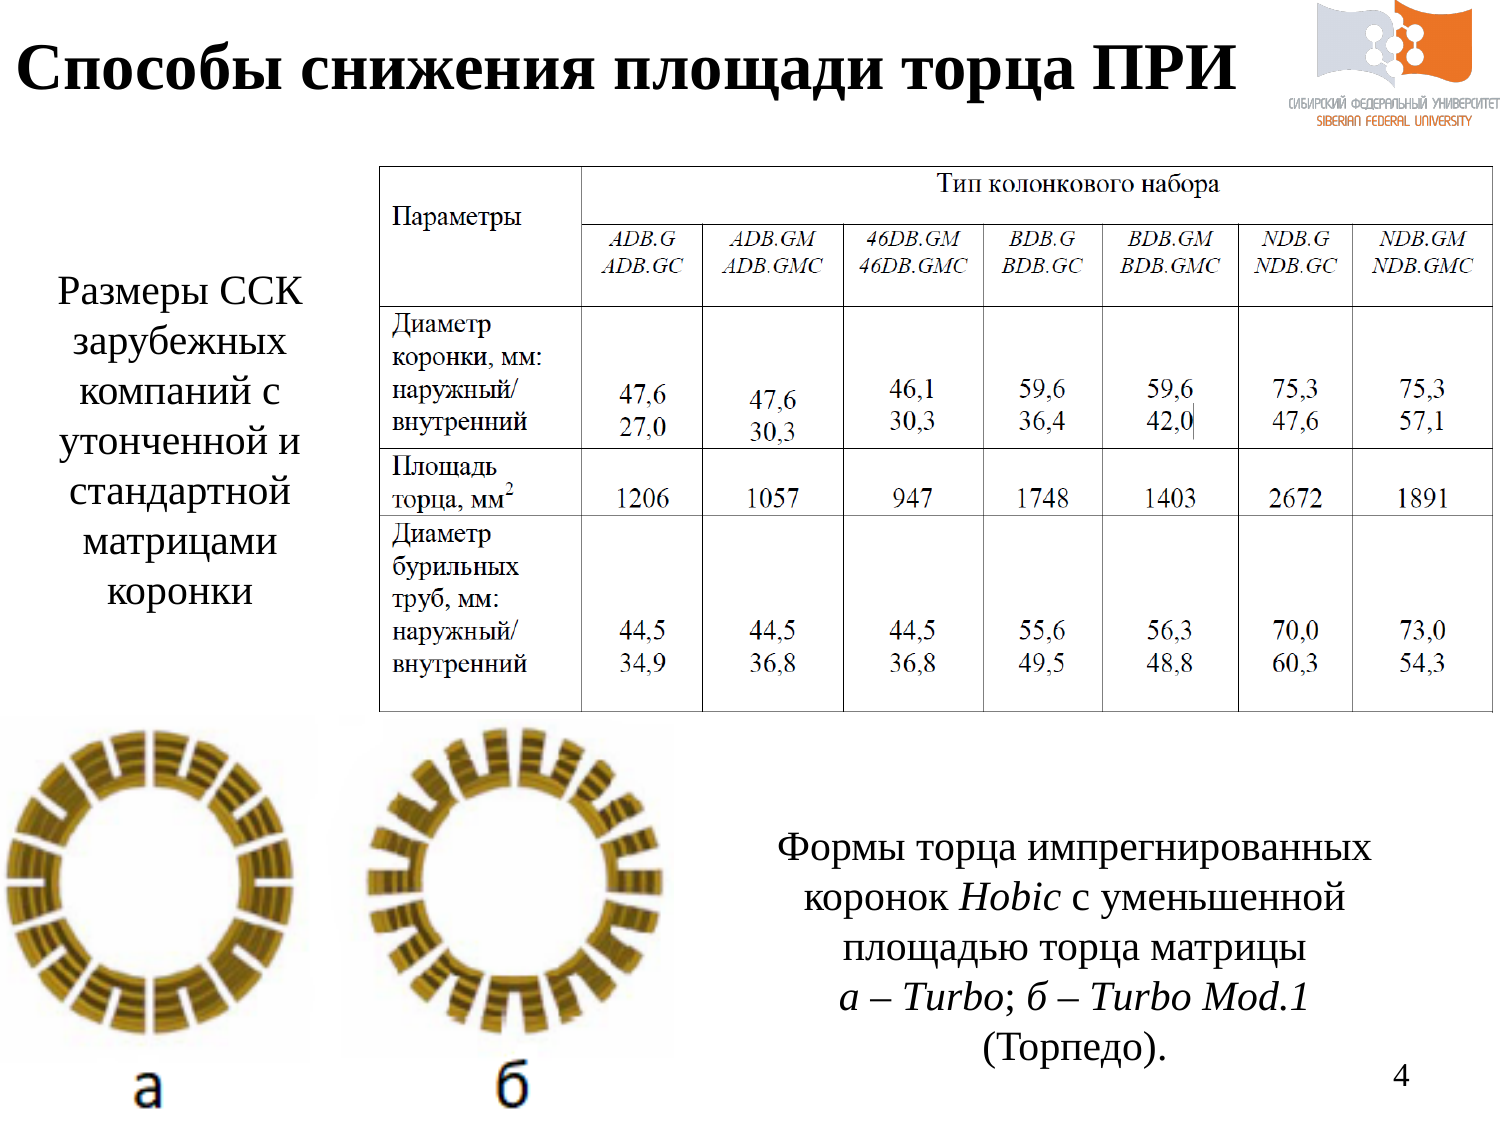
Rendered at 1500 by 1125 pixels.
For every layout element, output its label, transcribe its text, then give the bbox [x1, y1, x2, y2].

list Размеры ССК зарубежных компаний с утонченной и стандартной матрицами коронки [0, 255, 361, 634]
text_box Формы торца импрегнированных коронок Hobic с уменьшенной площадью торца матрицы а – Тurbo; б – Тurbo Mod.1 (Торпедо). [761, 763, 1388, 1077]
picture [1288, 0, 1500, 126]
title Способы снижения площади торца ПРИ [0, 0, 1286, 126]
picture [0, 160, 1500, 1125]
slide_number 4 [1074, 1042, 1425, 1103]
